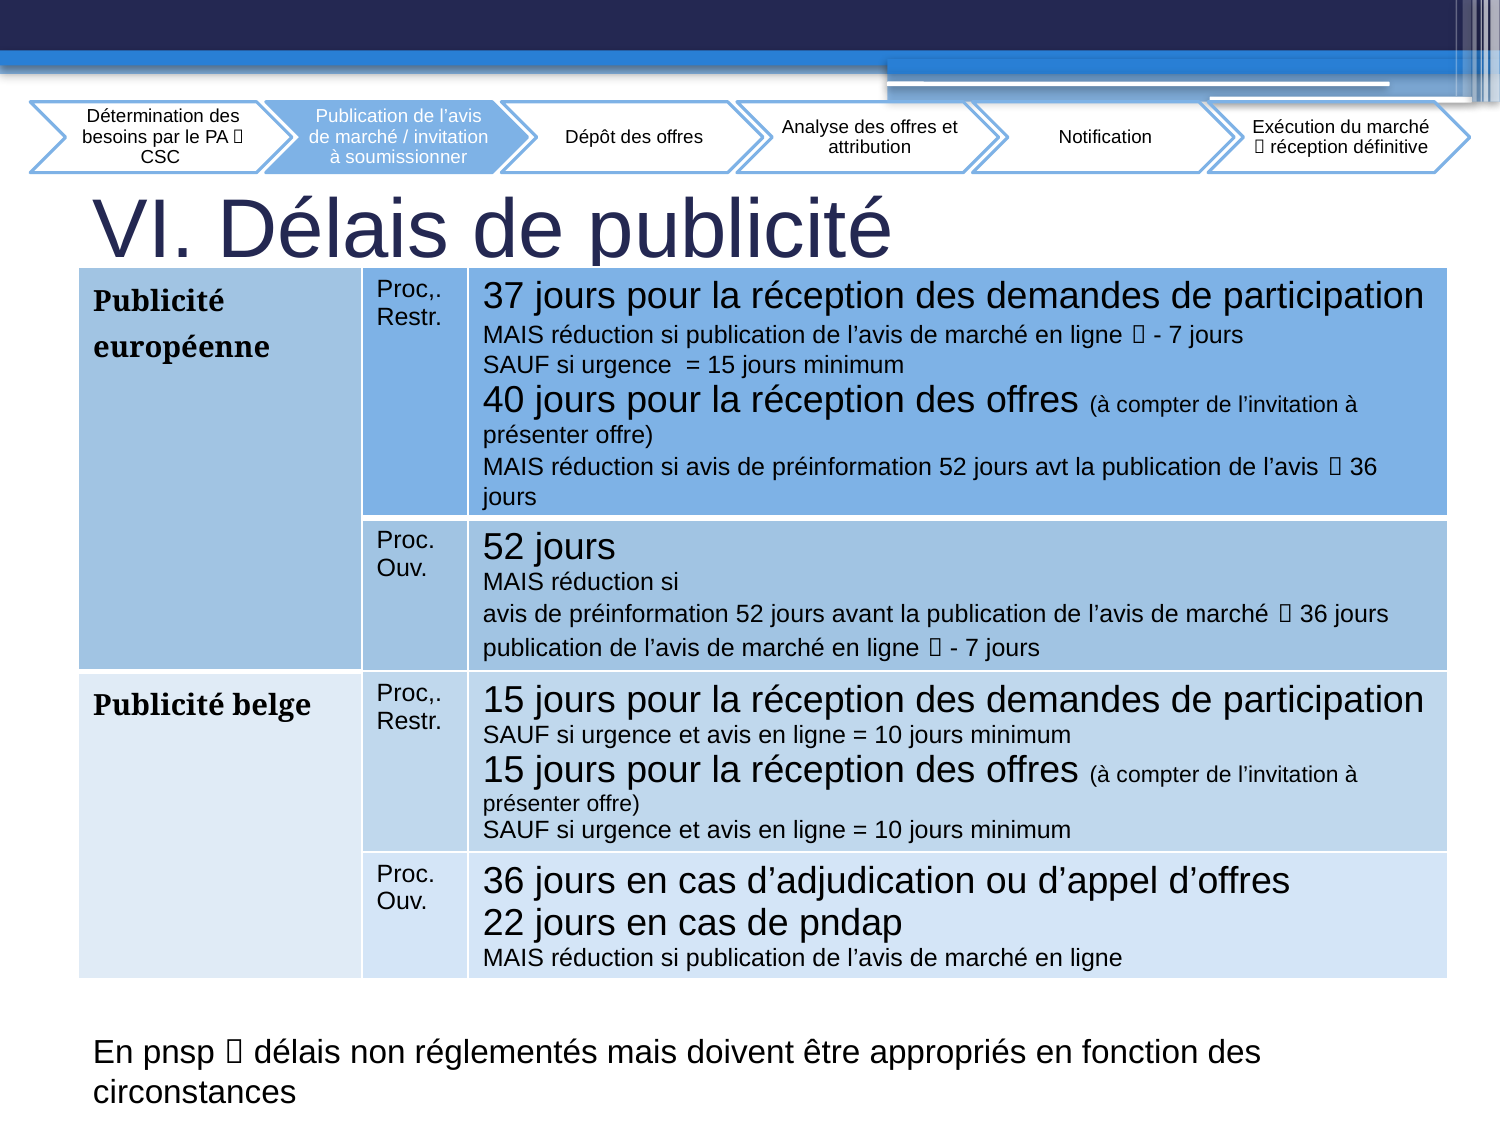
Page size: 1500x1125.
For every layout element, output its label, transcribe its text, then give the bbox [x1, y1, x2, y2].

table_cell 52 jours MAIS réduction si avis de préinformation 52 jours avant la publication de l’avis de marché  36 jours publication de l’avis de marché en ligne  - 7 jours [469, 521, 1447, 670]
text_box En pnsp  délais non réglementés mais doivent être appropriés en fonction des circonstances [78, 1023, 1449, 1118]
table_cell Publicité belge [79, 674, 361, 978]
table_cell 15 jours pour la réception des demandes de participation SAUF si urgence et avis en ligne = 10 jours minimum 15 jours pour la réception des offres (à compter de l’invitation à présenter offre) SAUF si urgence et avis en ligne = 10 jours minimum [469, 672, 1447, 851]
table_cell Proc. Ouv. [363, 853, 467, 978]
table_cell Proc. Ouv. [363, 521, 467, 670]
table_cell 36 jours en cas d’adjudication ou d’appel d’offres 22 jours en cas de pndap MAIS réduction si publication de l’avis de marché en ligne [469, 853, 1447, 978]
table_header 37 jours pour la réception des demandes de participation MAIS réduction si publication de l’avis de marché en ligne  - 7 jours SAUF si urgence = 15 jours minimum 40 jours pour la réception des offres (à compter de l’invitation à présenter offre) MAIS réduction si avis de préinformation 52 jours avt la publication de l’avis  36 jours [469, 268, 1447, 515]
table_cell Proc,. Restr. [363, 672, 467, 851]
title VI. Délais de publicité [78, 183, 1429, 266]
table_header Publicité européenne [79, 268, 361, 669]
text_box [29, 101, 1471, 173]
table_header Proc,. Restr. [363, 268, 467, 515]
